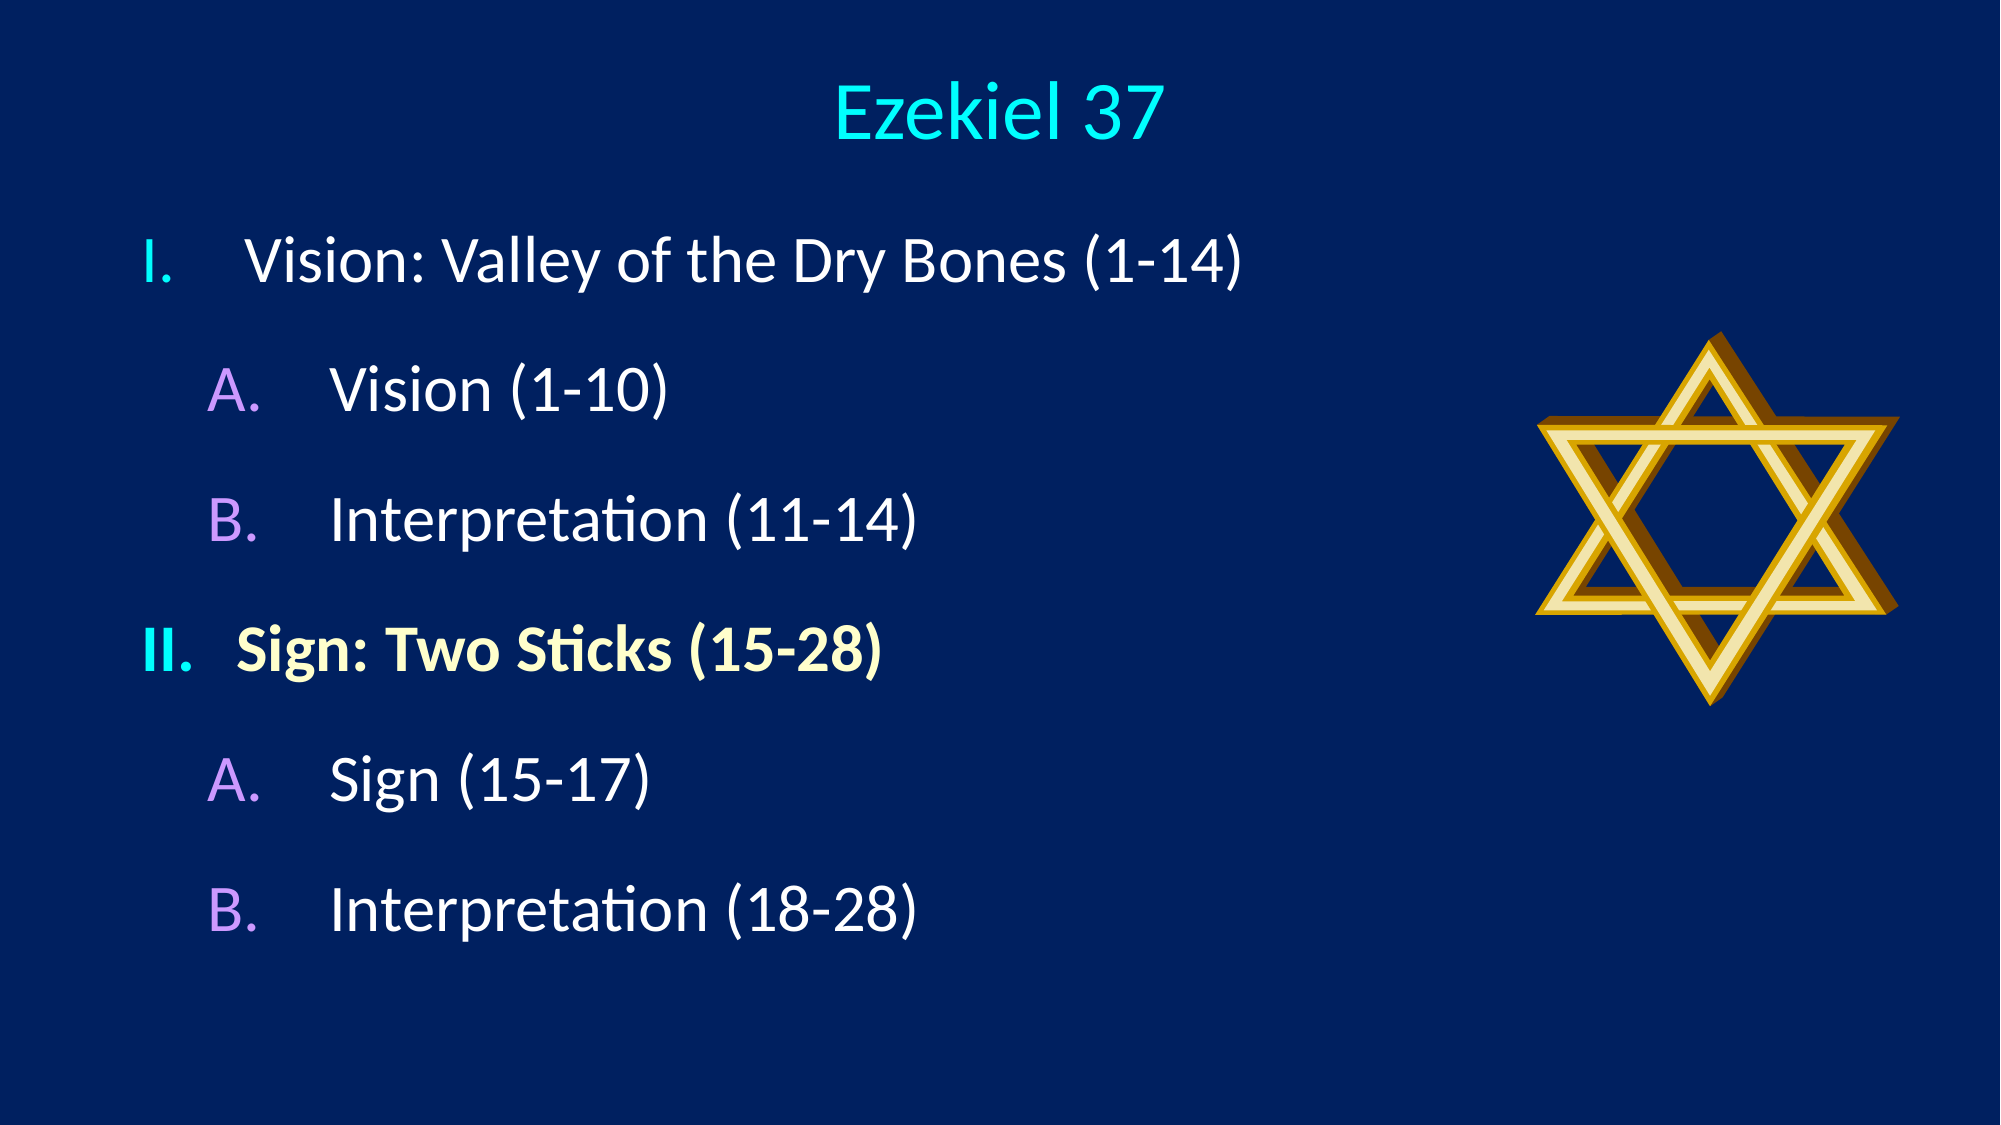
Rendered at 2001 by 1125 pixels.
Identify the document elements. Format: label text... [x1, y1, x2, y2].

picture [1534, 330, 1901, 707]
list Vision: Valley of the Dry Bones (1-14) Vision (1-10) Interpretation (11-14) Sign: Two Sticks (15-28) Sign (15-17) Interpretation (18-28) [126, 207, 1477, 1026]
title Ezekiel 37 [300, 37, 1700, 175]
